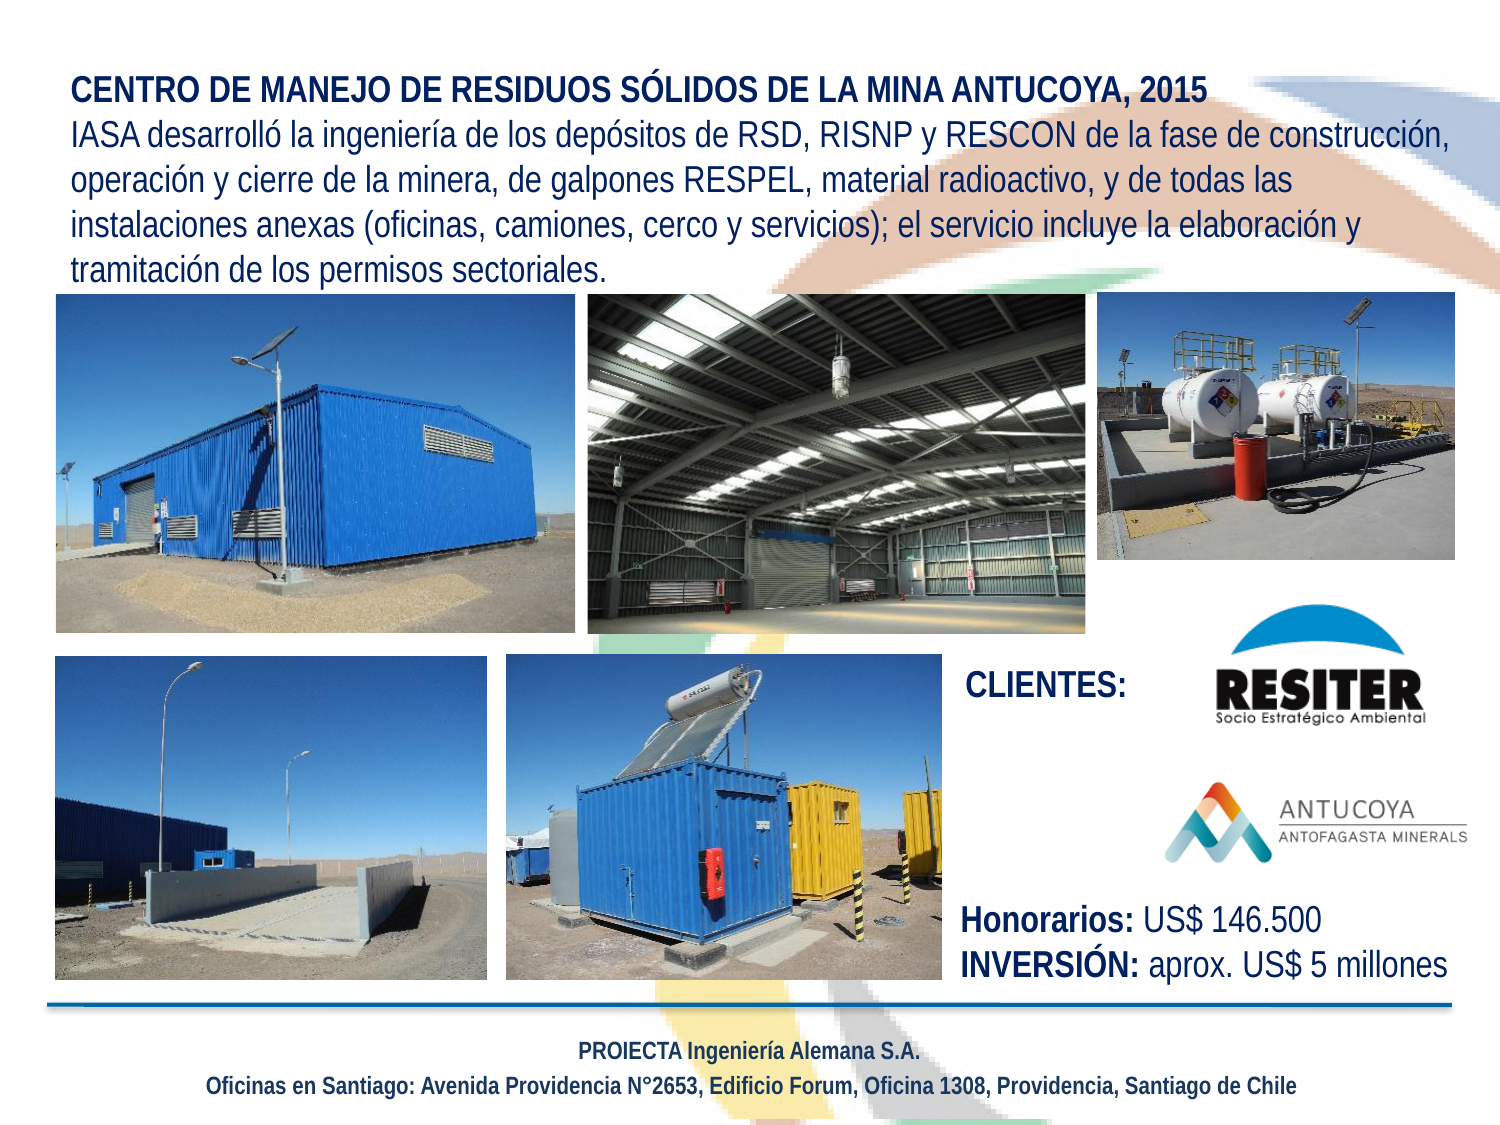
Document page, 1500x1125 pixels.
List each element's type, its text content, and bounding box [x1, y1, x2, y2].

picture [55, 293, 576, 633]
picture [55, 656, 488, 980]
picture [1162, 758, 1472, 889]
picture [506, 653, 942, 981]
text_box CLIENTES: [950, 652, 1143, 713]
text_box PROIECTA Ingeniería Alemana S.A. Oficinas en Santiago: Avenida Providencia N°2653, Edificio Forum, Oficina 1308, Providencia, Santiago de Chile [0, 1020, 1500, 1115]
text_box Honorarios: US$ 146.500 INVERSIÓN: aprox. US$ 5 millones [945, 887, 1482, 993]
picture [587, 293, 1086, 634]
picture [1205, 594, 1435, 733]
picture [1097, 292, 1455, 561]
text_box CENTRO DE MANEJO DE RESIDUOS SÓLIDOS DE LA MINA ANTUCOYA, 2015 IASA desarrolló la ingeniería de los depósitos de RSD, RISNP y RESCON de la fase de construcción, operación y cierre de la minera, de galpones RESPEL, material radioactivo, y de todas las instalaciones anexas (oficinas, camiones, cerco y servicios); el servicio incluye la elaboración y tramitación de los permisos sectoriales. [55, 57, 1472, 298]
